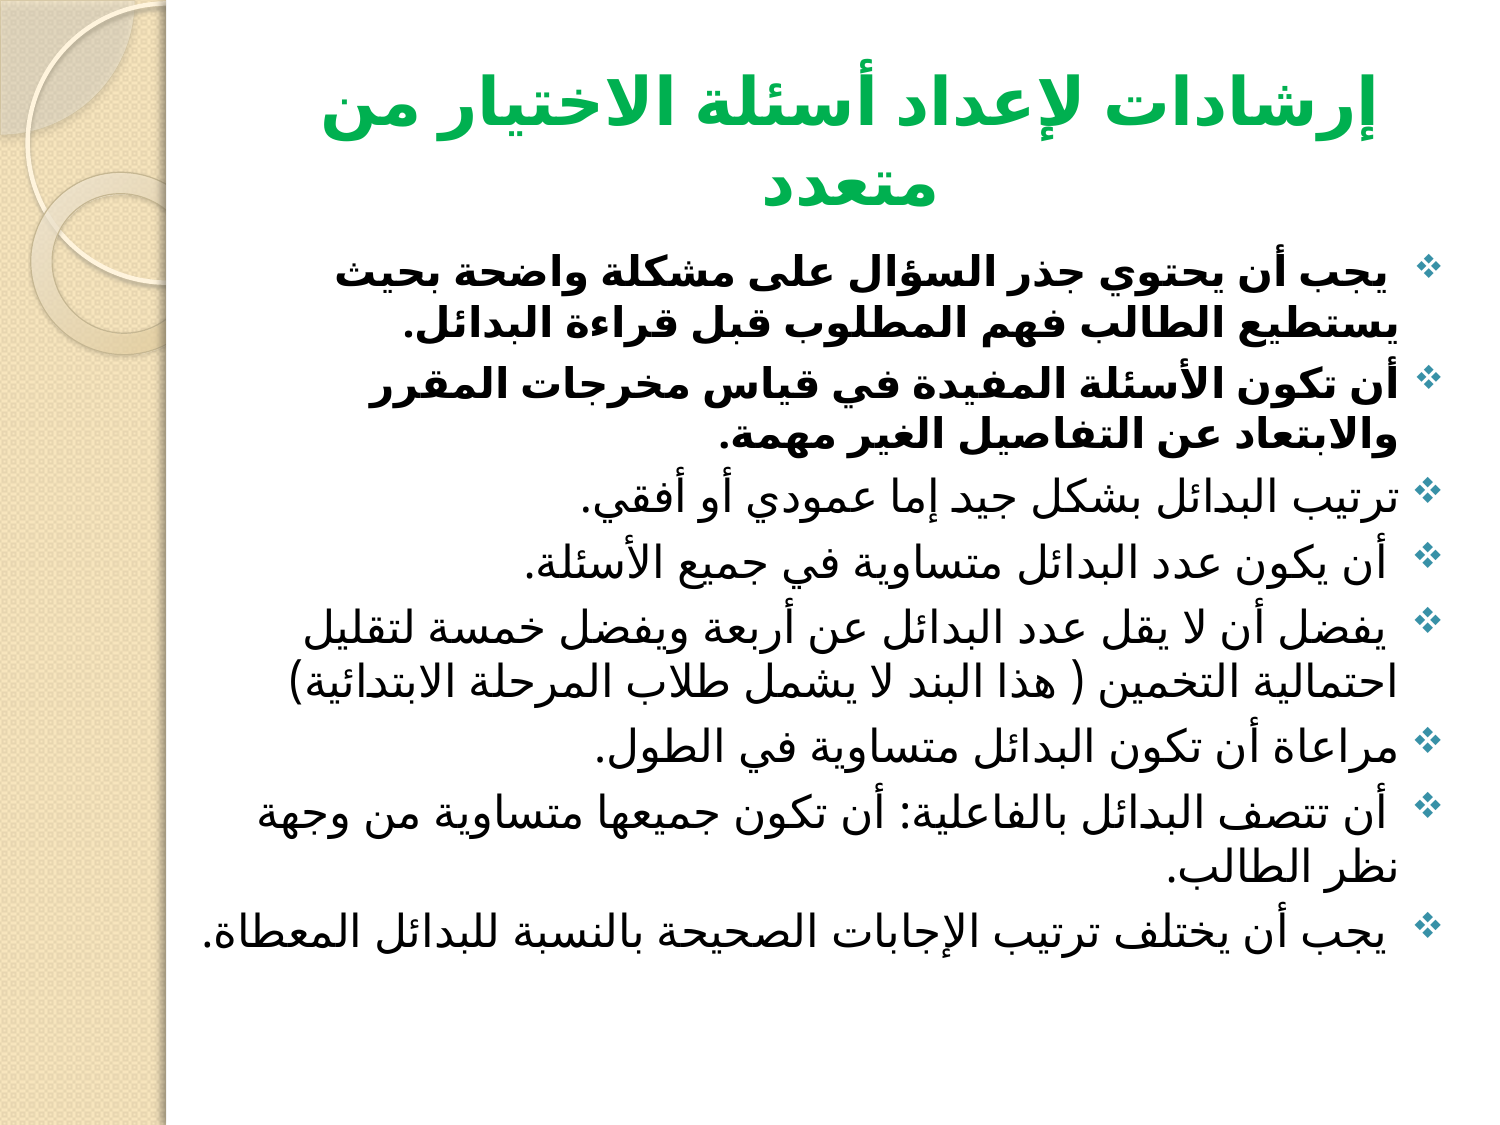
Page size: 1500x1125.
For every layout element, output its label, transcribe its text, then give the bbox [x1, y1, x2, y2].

list يجب أن يحتوي جذر السؤال على مشكلة واضحة بحيث يستطيع الطالب فهم المطلوب قبل قراءة البدائل. أن تكون الأسئلة المفيدة في قياس مخرجات المقرر والابتعاد عن التفاصيل الغير مهمة. ترتيب البدائل بشكل جيد إما عمودي أو أفقي. أن يكون عدد البدائل متساوية في جميع الأسئلة. يفضل أن لا يقل عدد البدائل عن أربعة ويفضل خمسة لتقليل احتمالية التخمين ( هذا البند لا يشمل طلاب المرحلة الابتدائية) مراعاة أن تكون البدائل متساوية في الطول. أن تتصف البدائل بالفاعلية: أن تكون جميعها متساوية من وجهة نظر الطالب. يجب أن يختلف ترتيب الإجابات الصحيحة بالنسبة للبدائل المعطاة. [183, 237, 1466, 1025]
title إرشادات لإعداد أسئلة الاختيار من متعدد [235, 45, 1466, 233]
